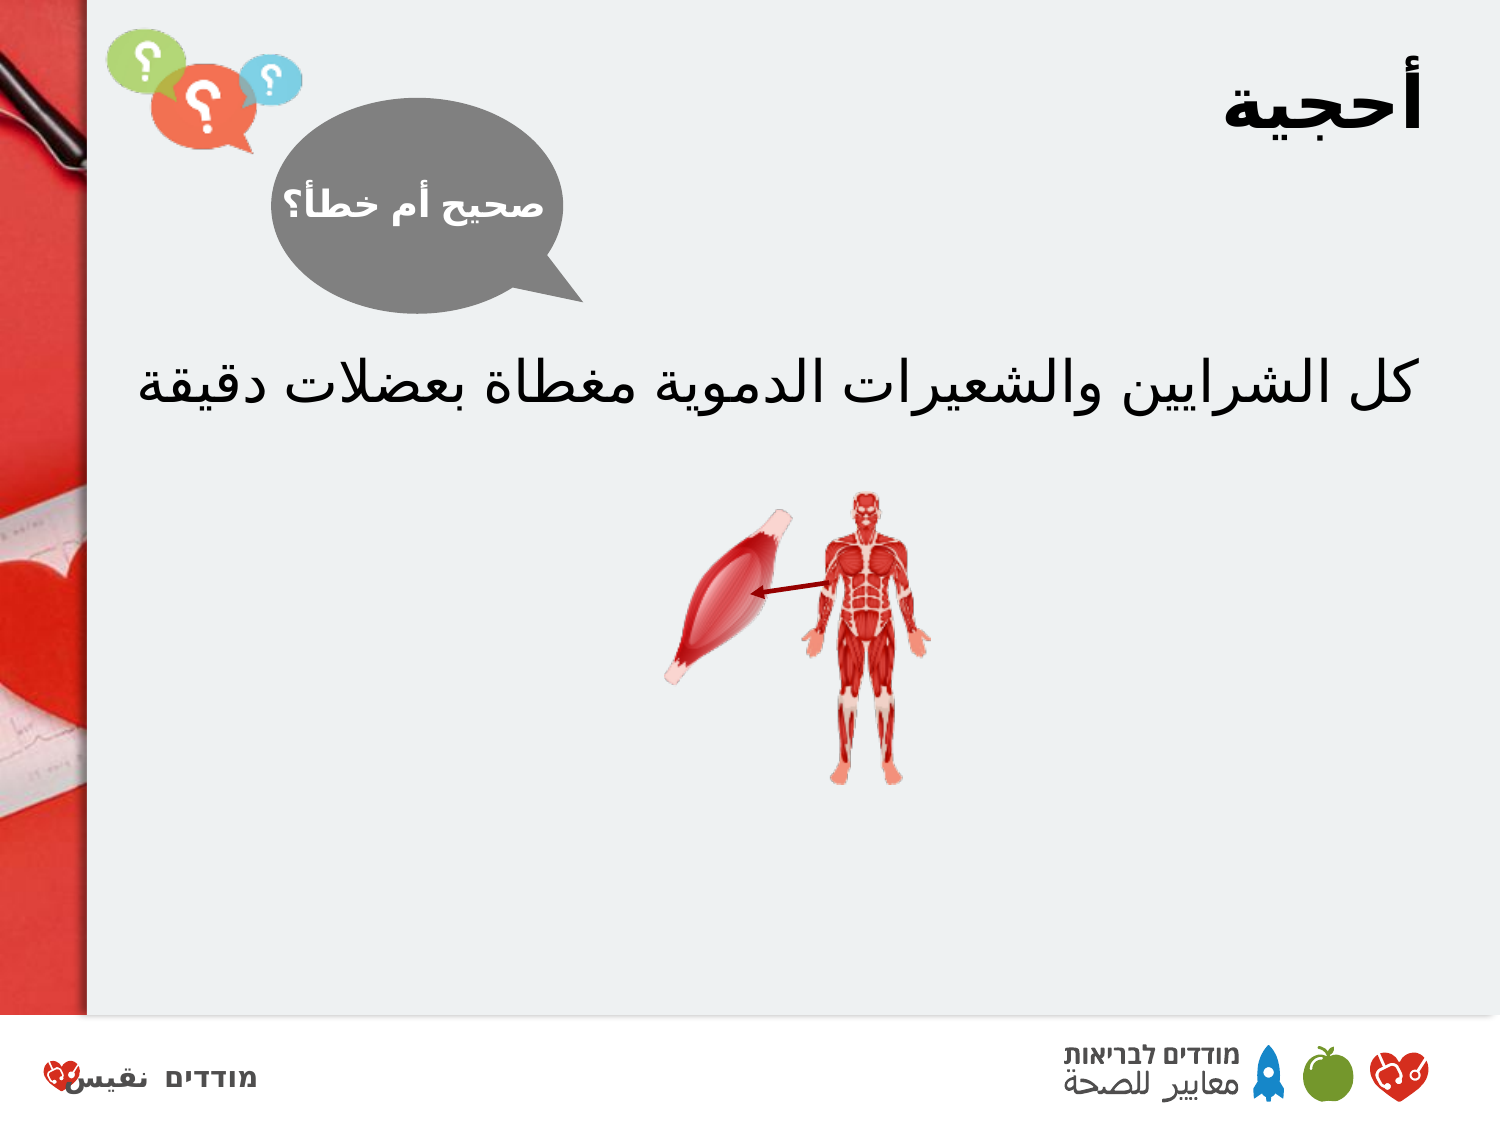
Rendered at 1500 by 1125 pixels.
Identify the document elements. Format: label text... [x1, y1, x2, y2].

title أحجية [103, 0, 1441, 214]
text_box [271, 97, 564, 314]
list كل الشرايين والشعيرات الدموية مغطاة بعضلات دقيقة [109, 345, 1448, 638]
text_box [664, 491, 931, 785]
picture [103, 25, 310, 163]
picture [0, 0, 86, 1015]
